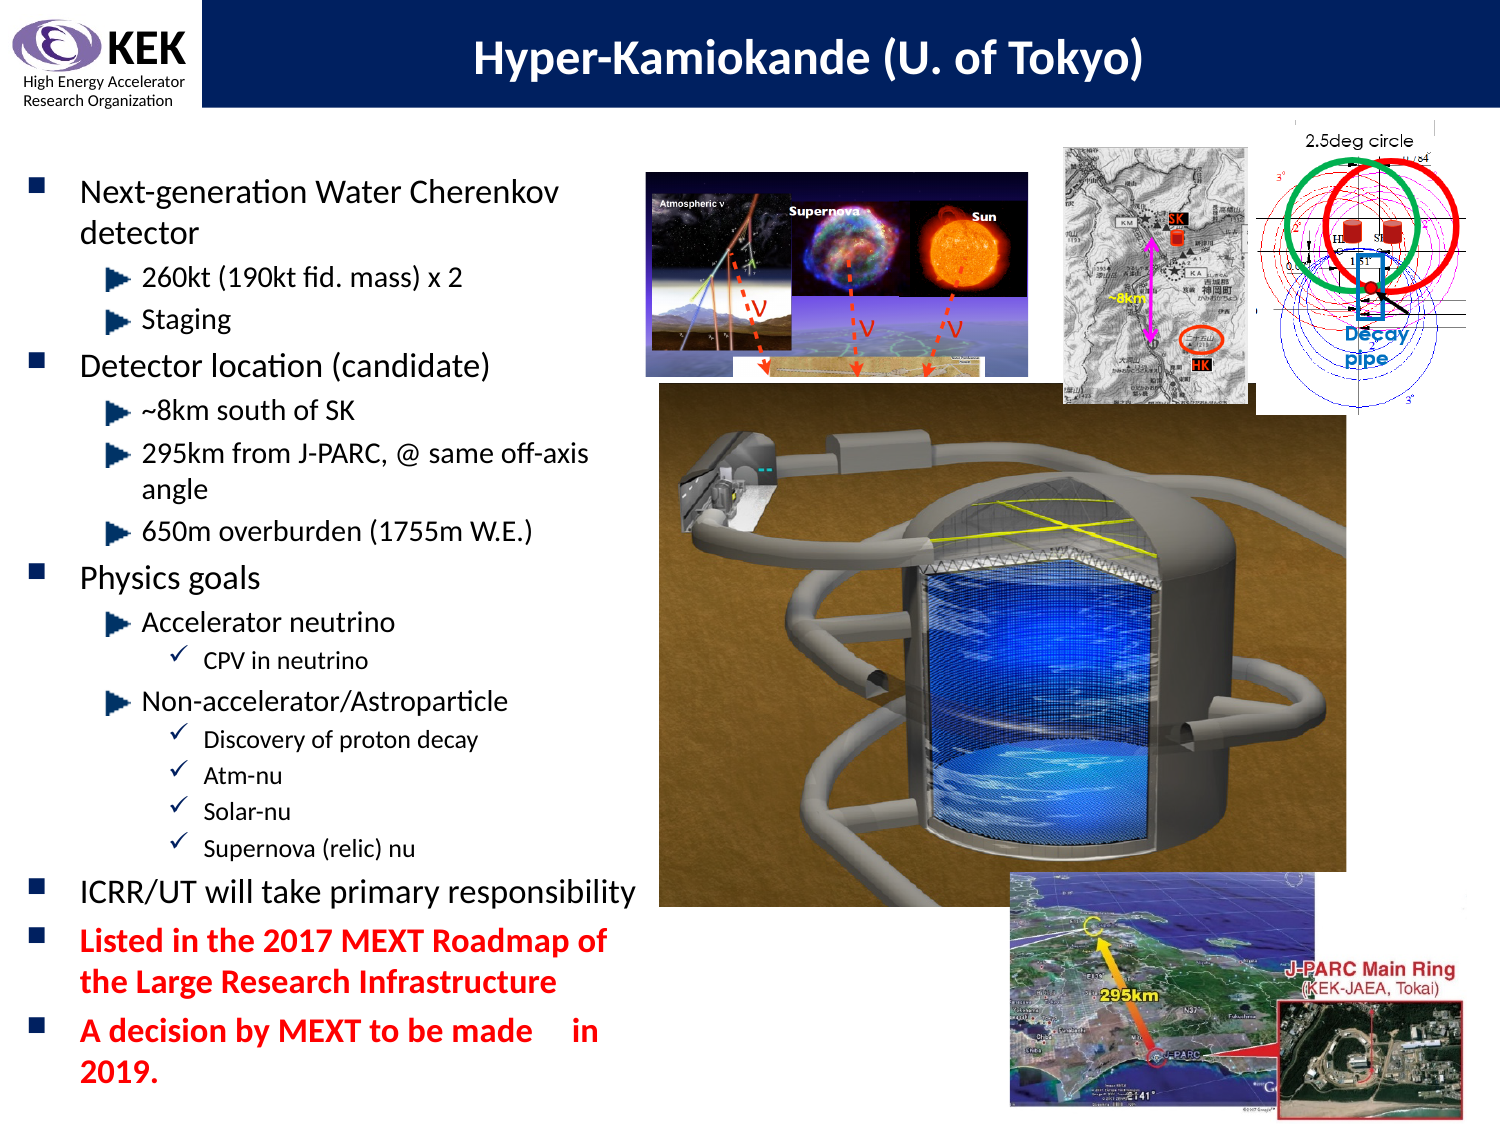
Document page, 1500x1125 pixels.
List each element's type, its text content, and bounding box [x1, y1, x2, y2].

picture [97, 434, 131, 468]
list Next-generation Water Cherenkov detector 260kt (190kt fid. mass) x 2 Staging Detector location (candidate) ~8km south of SK 295km from J-PARC, @ same off-axis angle 650m overburden (1755m W.E.) Physics goals Accelerator neutrino CPV in neutrino Non-accelerator/Astroparticle Discovery of proton decay Atm-nu Solar-nu Supernova (relic) nu ICRR/UT will take primary responsibility Listed in the 2017 MEXT Roadmap of the Large Research Infrastructure A decision by MEXT to be made in 2019. [11, 160, 656, 1107]
picture [97, 603, 131, 637]
picture [642, 172, 1029, 377]
picture [649, 120, 1467, 1124]
picture [8, 14, 105, 76]
picture [97, 513, 131, 546]
picture [97, 259, 131, 292]
picture [97, 682, 131, 716]
picture [97, 301, 131, 335]
text_box Hyper-Kamiokande (U. of Tokyo) [230, 13, 1388, 96]
picture [97, 392, 131, 426]
